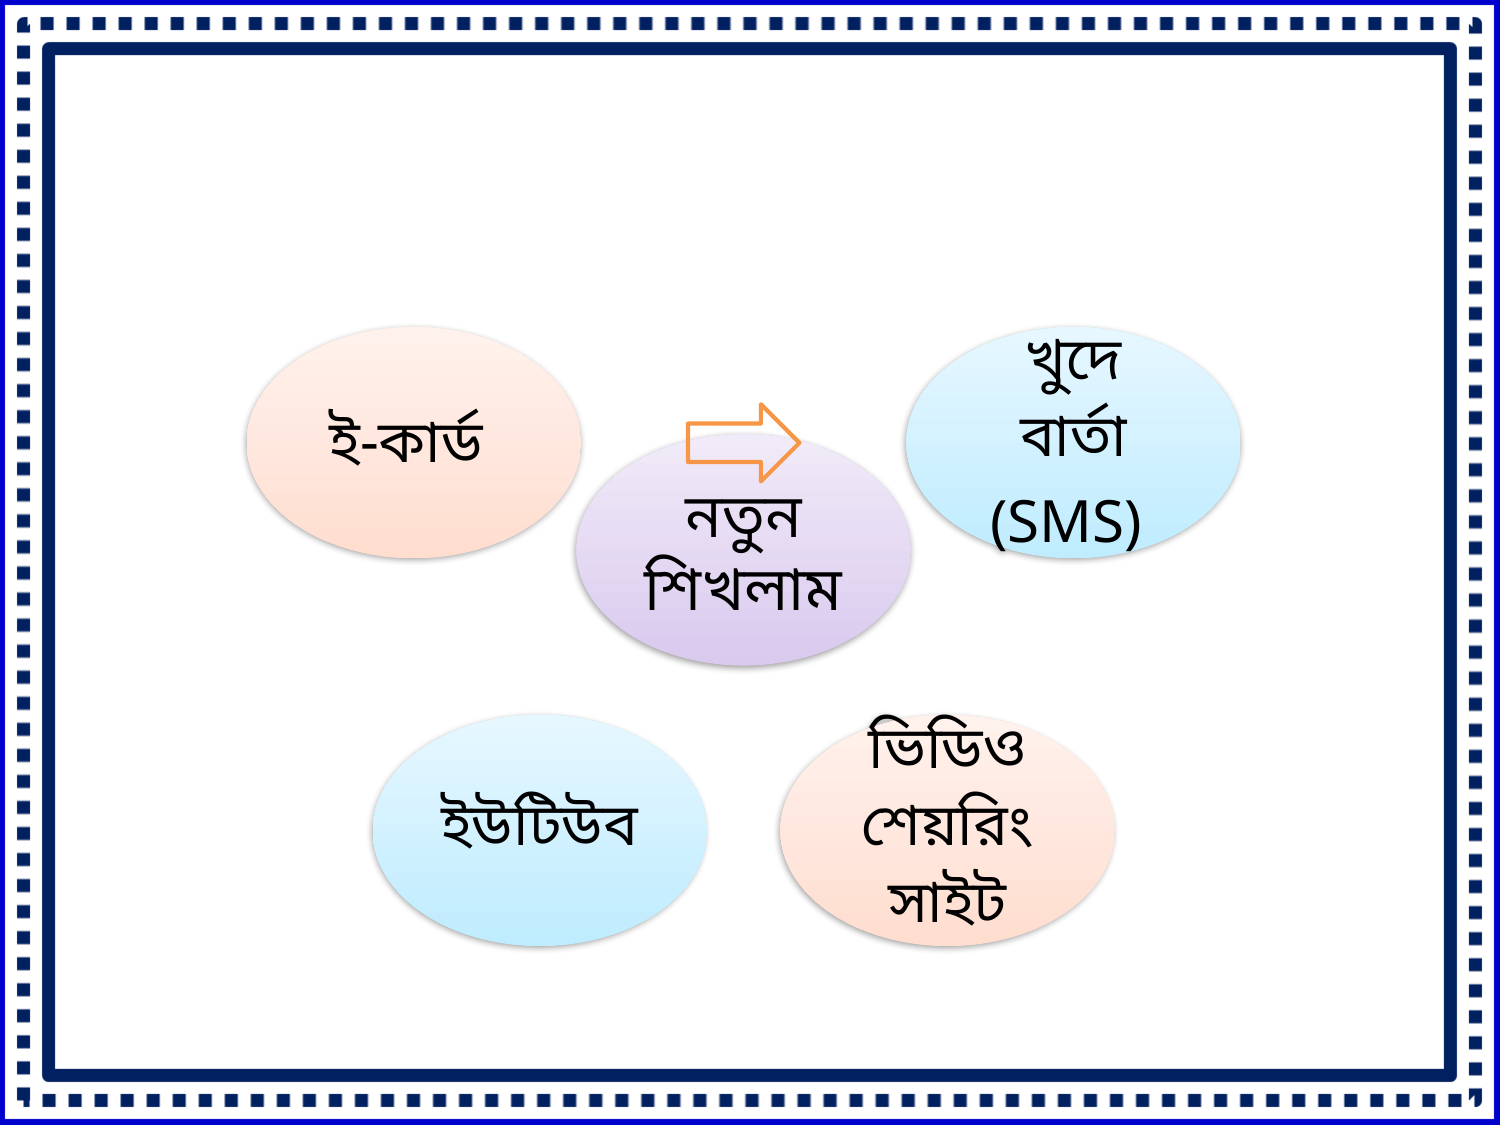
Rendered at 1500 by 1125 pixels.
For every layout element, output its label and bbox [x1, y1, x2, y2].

text_box [74, 87, 1413, 1013]
picture [0, 0, 1500, 1125]
